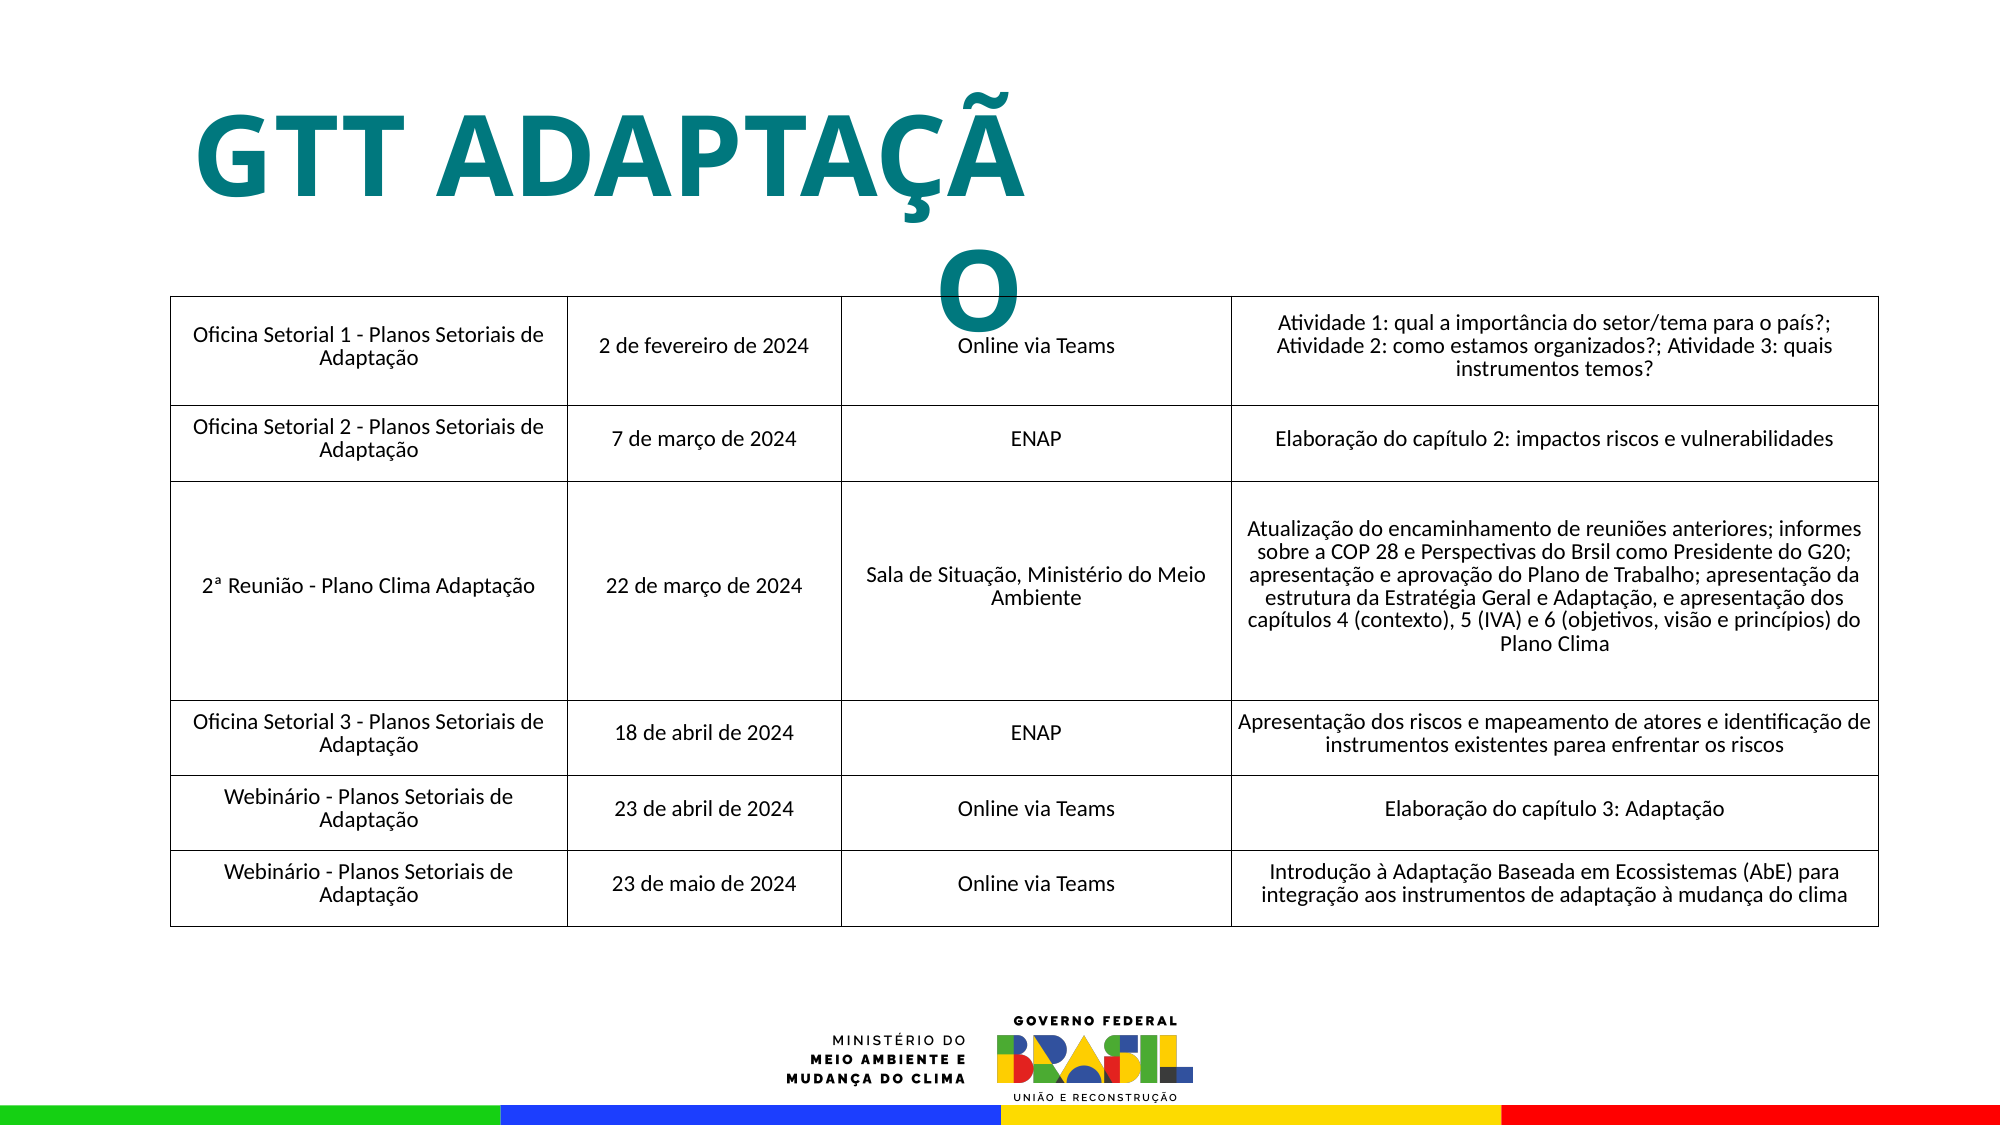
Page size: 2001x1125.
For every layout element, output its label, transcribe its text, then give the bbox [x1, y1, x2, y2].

picture [787, 1016, 1193, 1104]
table_cell Webinário - Planos Setoriais de Adaptação [171, 776, 567, 850]
table_cell Sala de Situação, Ministério do Meio Ambiente [842, 482, 1231, 700]
table_cell 2ª Reunião - Plano Clima Adaptação [171, 482, 567, 700]
text_box GTT ADAPTAÇÃO [115, 76, 1039, 362]
table_cell Webinário - Planos Setoriais de Adaptação [171, 851, 567, 926]
table_cell Elaboração do capítulo 2: impactos riscos e vulnerabilidades [1232, 406, 1878, 481]
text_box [0, 1105, 2000, 1125]
table_header Online via Teams [842, 297, 1231, 405]
table_cell Oficina Setorial 3 - Planos Setoriais de Adaptação [171, 701, 567, 775]
table_cell ENAP [842, 406, 1231, 481]
table_cell Elaboração do capítulo 3: Adaptação [1232, 776, 1878, 850]
table_cell Apresentação dos riscos e mapeamento de atores e identificação de instrumentos existentes parea enfrentar os riscos [1232, 701, 1878, 775]
table_cell Introdução à Adaptação Baseada em Ecossistemas (AbE) para integração aos instrumentos de adaptação à mudança do clima [1232, 851, 1878, 926]
table_cell 23 de maio de 2024 [568, 851, 841, 926]
table_cell Online via Teams [842, 776, 1231, 850]
table_cell Atualização do encaminhamento de reuniões anteriores; informes sobre a COP 28 e Perspectivas do Brsil como Presidente do G20; apresentação e aprovação do Plano de Trabalho; apresentação da estrutura da Estratégia Geral e Adaptação, e apresentação dos capítulos 4 (contexto), 5 (IVA) e 6 (objetivos, visão e princípios) do Plano Clima [1232, 482, 1878, 700]
table_header Atividade 1: qual a importância do setor/tema para o país?; Atividade 2: como estamos organizados?; Atividade 3: quais instrumentos temos? [1232, 297, 1878, 405]
table_cell Oficina Setorial 2 - Planos Setoriais de Adaptação [171, 406, 567, 481]
table_header Oficina Setorial 1 - Planos Setoriais de Adaptação [171, 297, 567, 405]
table_cell 23 de abril de 2024 [568, 776, 841, 850]
table_header 2 de fevereiro de 2024 [568, 297, 841, 405]
table_cell ENAP [842, 701, 1231, 775]
table_cell 7 de março de 2024 [568, 406, 841, 481]
table_cell 22 de março de 2024 [568, 482, 841, 700]
table_cell 18 de abril de 2024 [568, 701, 841, 775]
table_cell Online via Teams [842, 851, 1231, 926]
